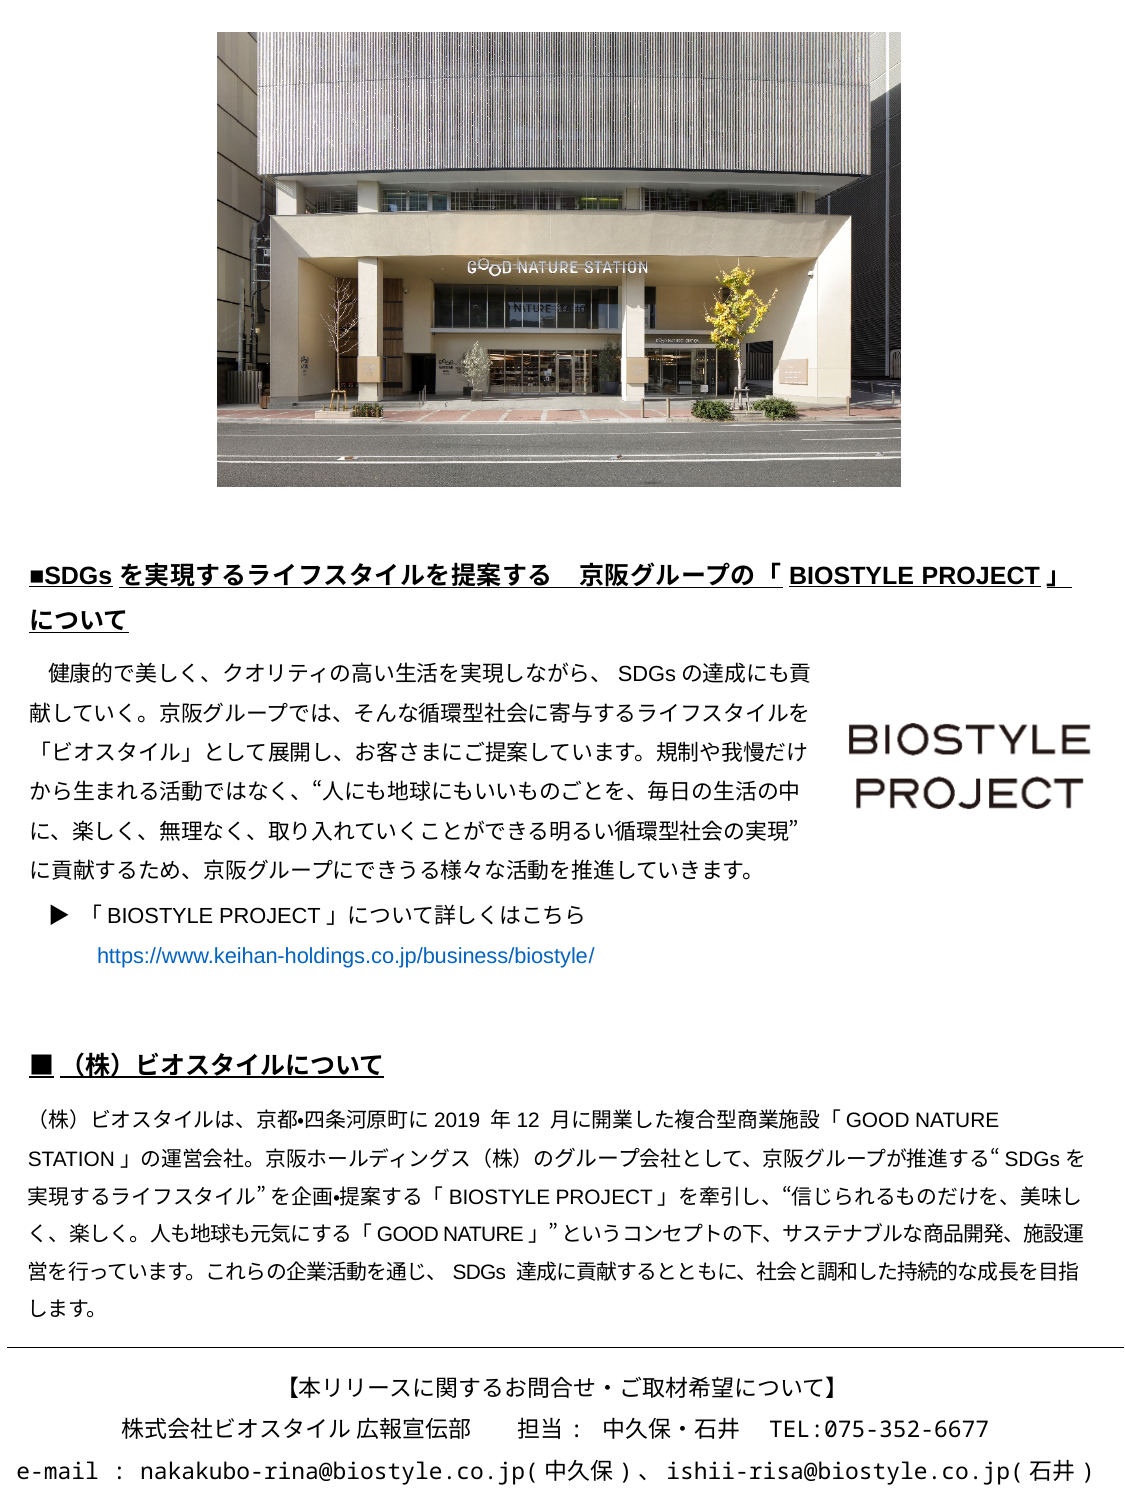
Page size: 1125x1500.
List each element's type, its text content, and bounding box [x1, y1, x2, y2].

text_box ■（株）ビオスタイルについて [14, 1027, 1059, 1087]
picture [834, 696, 1104, 829]
text_box （株）ビオスタイルは、京都・四条河原町に2019 年12 月に開業した複合型商業施設「GOOD NATURE STATION」の運営会社。京阪ホールディングス（株）のグループ会社として、京阪グループが推進する“SDGsを実現するライフスタイル” を企画・提案する「BIOSTYLE PROJECT」を牽引し、“信じられるものだけを、美味しく、楽しく。人も地球も元気にする「GOOD NATURE」” というコンセプトの下、サステナブルな商品開発、施設運営を行っています。これらの企業活動を通じ、SDGs 達成に貢献するとともに、社会と調和した持続的な成長を目指します。 [13, 1086, 1112, 1329]
text_box 健康的で美しく、クオリティの高い生活を実現しながら、SDGsの達成にも貢献していく。京阪グループでは、そんな循環型社会に寄与するライフスタイルを「ビオスタイル」として展開し、お客さまにご提案しています。規制や我慢だけから生まれる活動ではなく、“人にも地球にもいいものごとを、毎日の生活の中に、楽しく、無理なく、取り入れていくことができる明るい循環型社会の実現”に貢献するため、京阪グループにできうる様々な活動を推進していきます。 [14, 639, 835, 881]
text_box ▶ 「BIOSTYLE PROJECT」について詳しくはこちら https://www.keihan-holdings.co.jp/business/biostyle/ [14, 881, 1087, 1015]
text_box 【本リリースに関するお問合せ・ご取材希望について】 株式会社ビオスタイル 広報宣伝部 担当: 中久保・石井 TEL:075-352-6677 e-mail : nakakubo-rina@biostyle.co.jp(中久保)、ishii-risa@biostyle.co.jp(石井) [0, 1352, 1125, 1491]
text_box ■SDGsを実現するライフスタイルを提案する 京阪グループの「BIOSTYLE PROJECT」について [14, 537, 1087, 642]
picture [217, 32, 901, 487]
